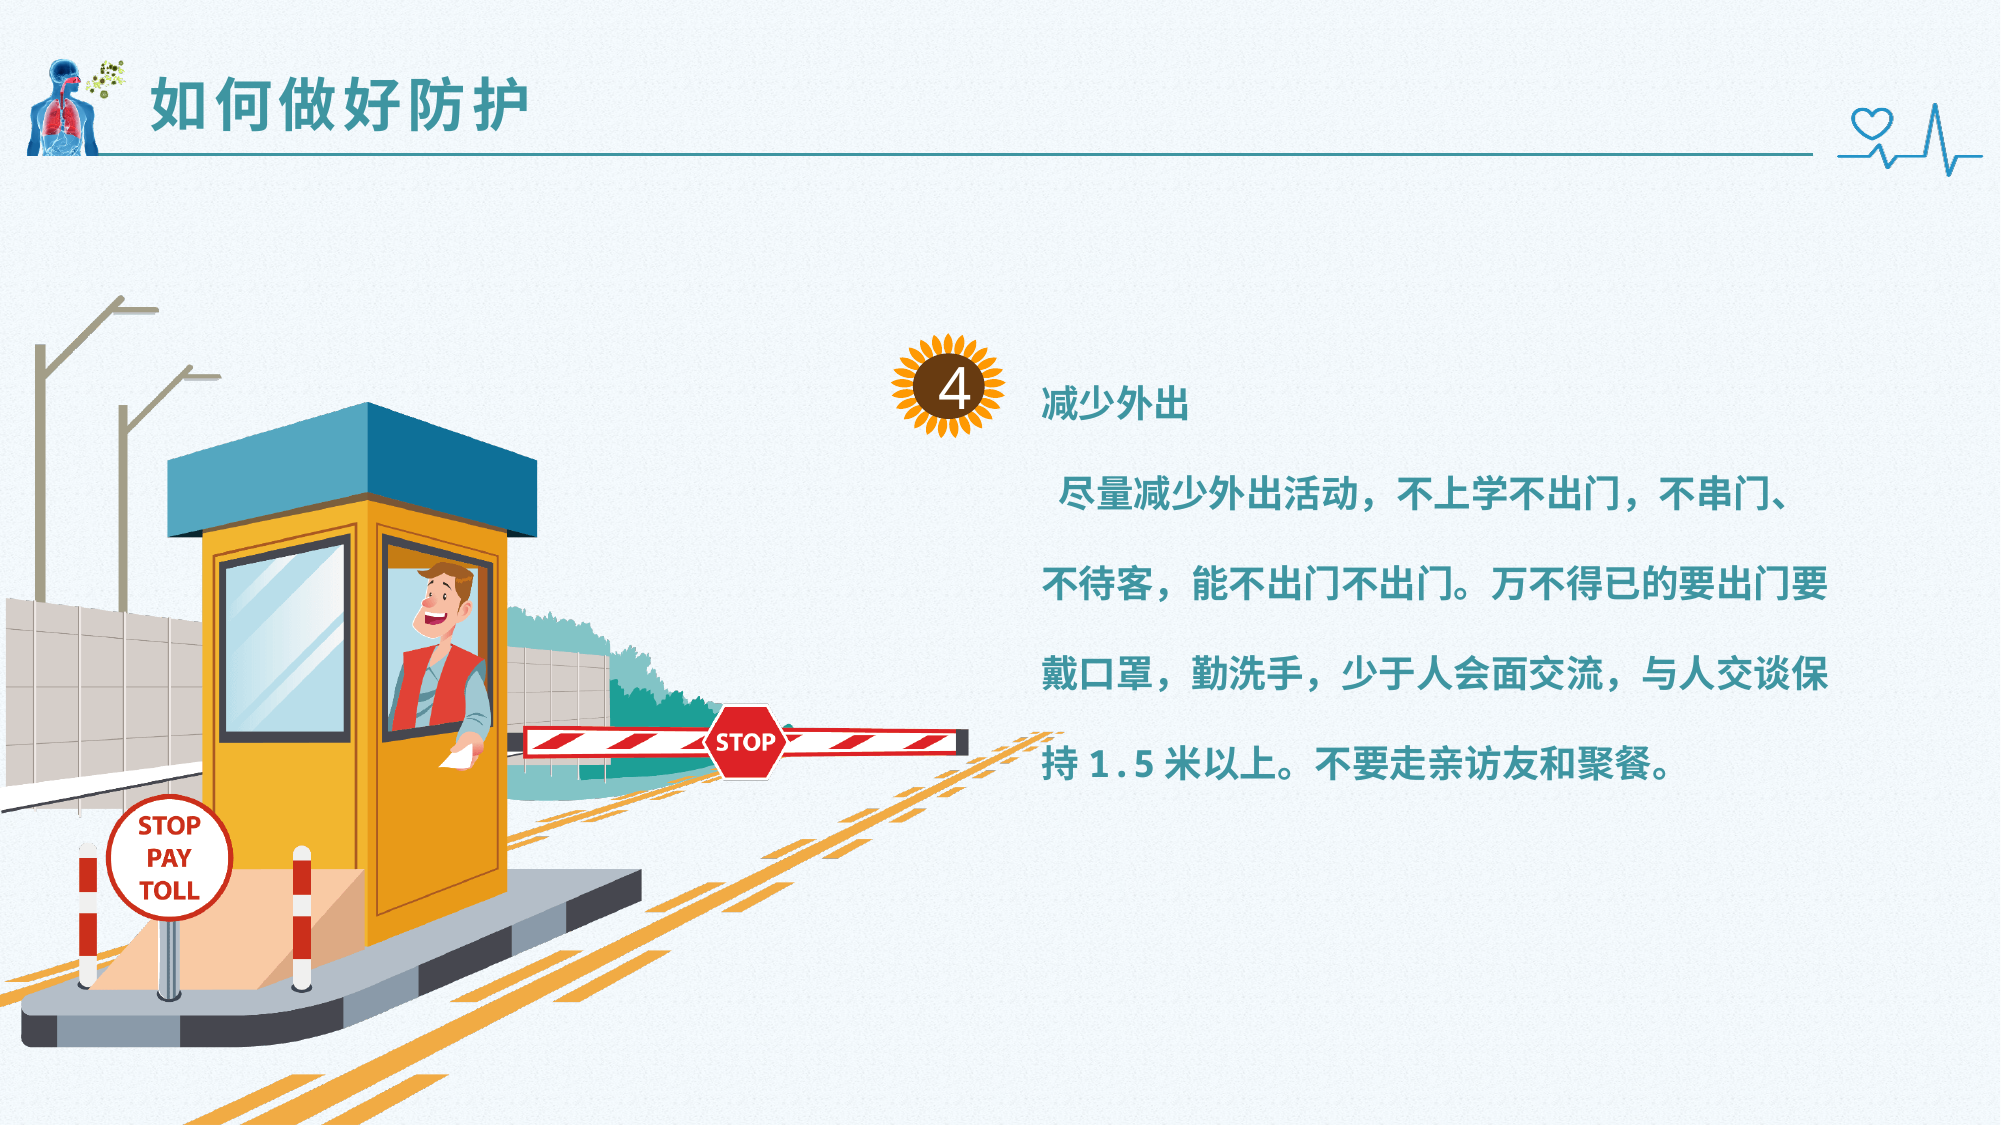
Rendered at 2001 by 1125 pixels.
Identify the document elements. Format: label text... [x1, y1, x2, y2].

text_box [890, 333, 1006, 439]
picture [0, 295, 1065, 1125]
text_box 如何做好防护 [135, 60, 1117, 146]
text_box 减少外出 尽量减少外出活动，不上学不出门，不串门、不待客，能不出门不出门。万不得已的要出门要戴口罩，勤洗手，少于人会面交流，与人交谈保持1.5米以上。不要走亲访友和聚餐。 [1065, 327, 1847, 793]
picture [1837, 103, 1997, 198]
picture [11, 43, 134, 163]
